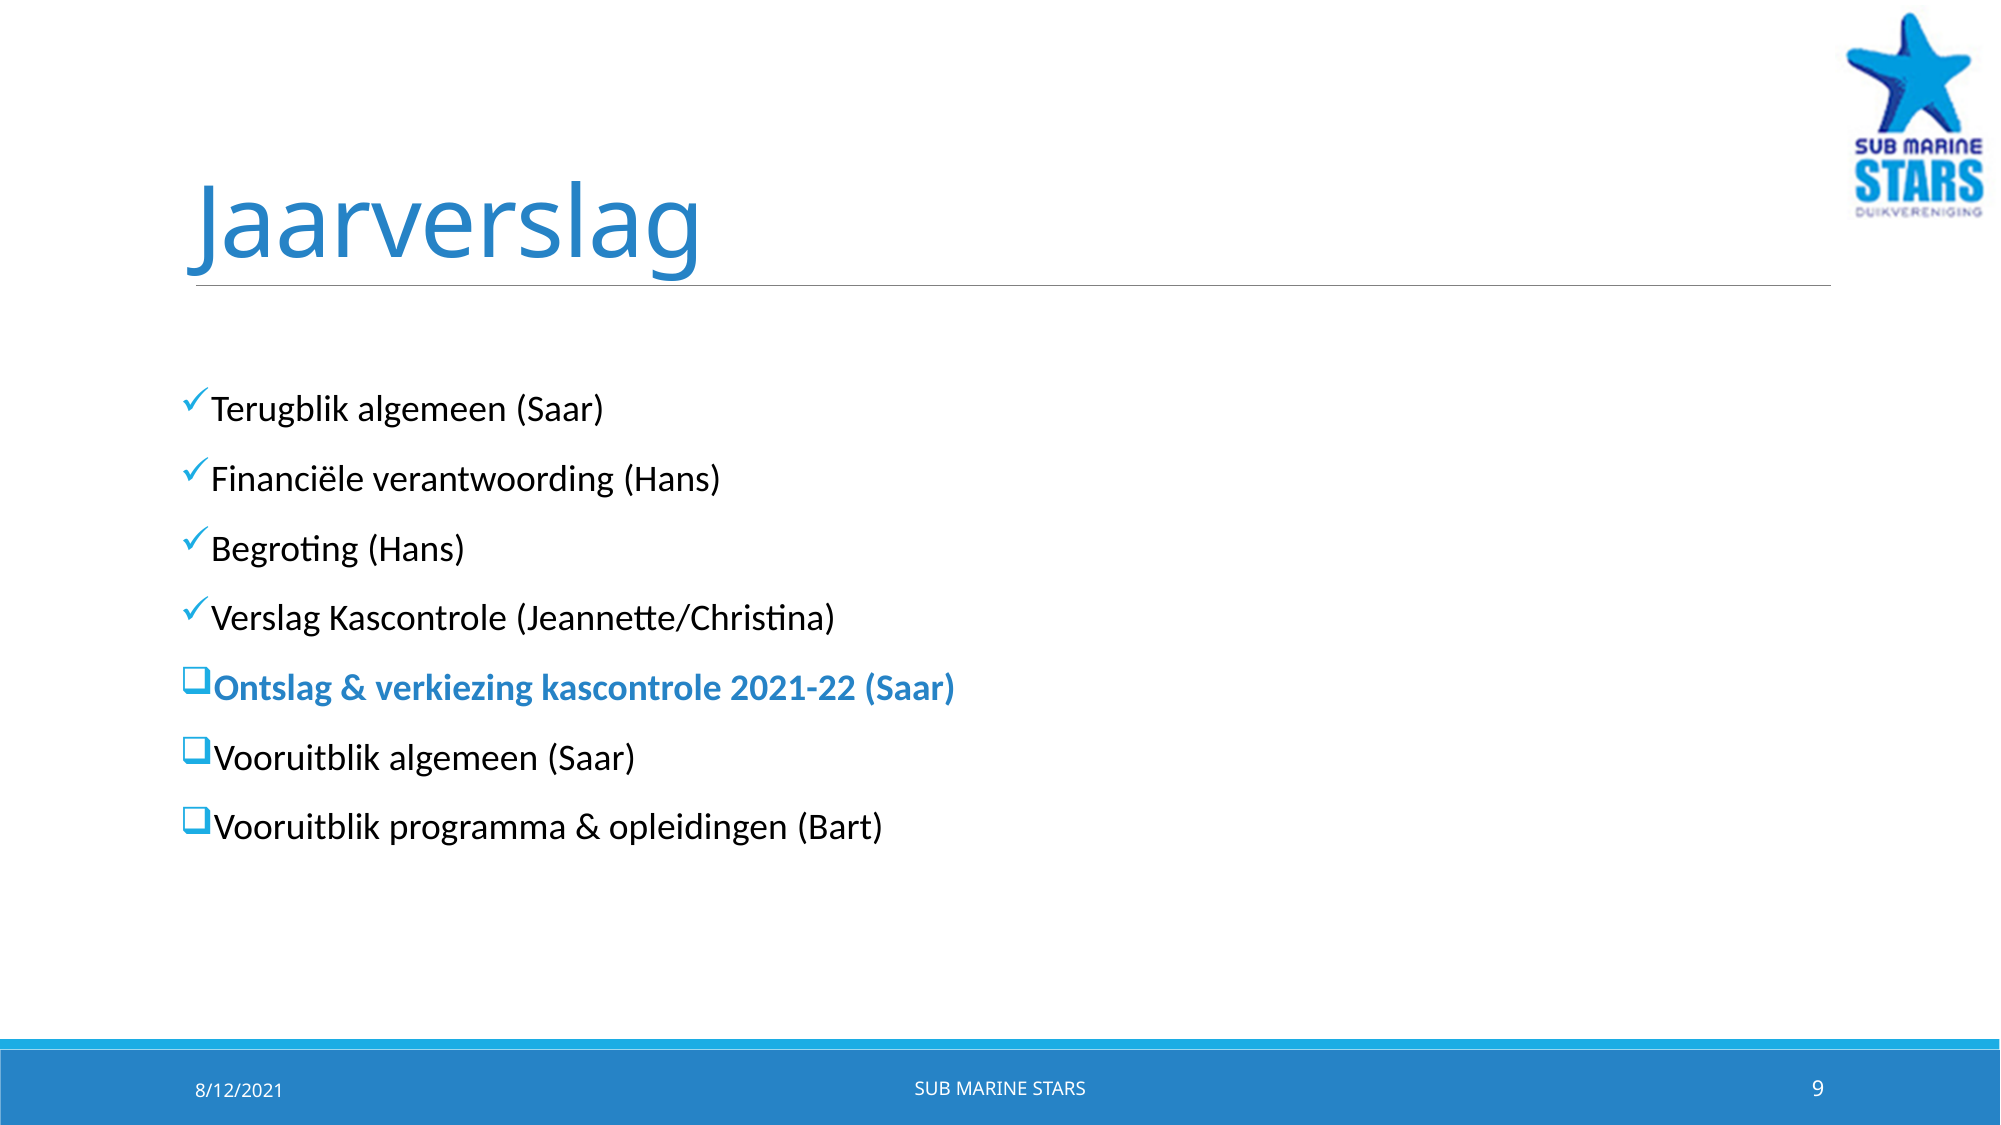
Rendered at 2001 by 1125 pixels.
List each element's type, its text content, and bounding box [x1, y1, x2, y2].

title Jaarverslag [180, 47, 1830, 285]
picture [1835, 5, 2000, 220]
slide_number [180, 1059, 586, 1120]
list Terugblik algemeen (Saar) Financiële verantwoording (Hans) Begroting (Hans) Verslag Kascontrole (Jeannette/Christina) Ontslag & verkiezing kascontrole 2021-22 (Saar) Vooruitblik algemeen (Saar) Vooruitblik programma & opleidingen (Bart) [180, 302, 1830, 963]
slide_number 9 [1624, 1059, 1840, 1120]
footer Sub Marine Stars [604, 1059, 1396, 1120]
